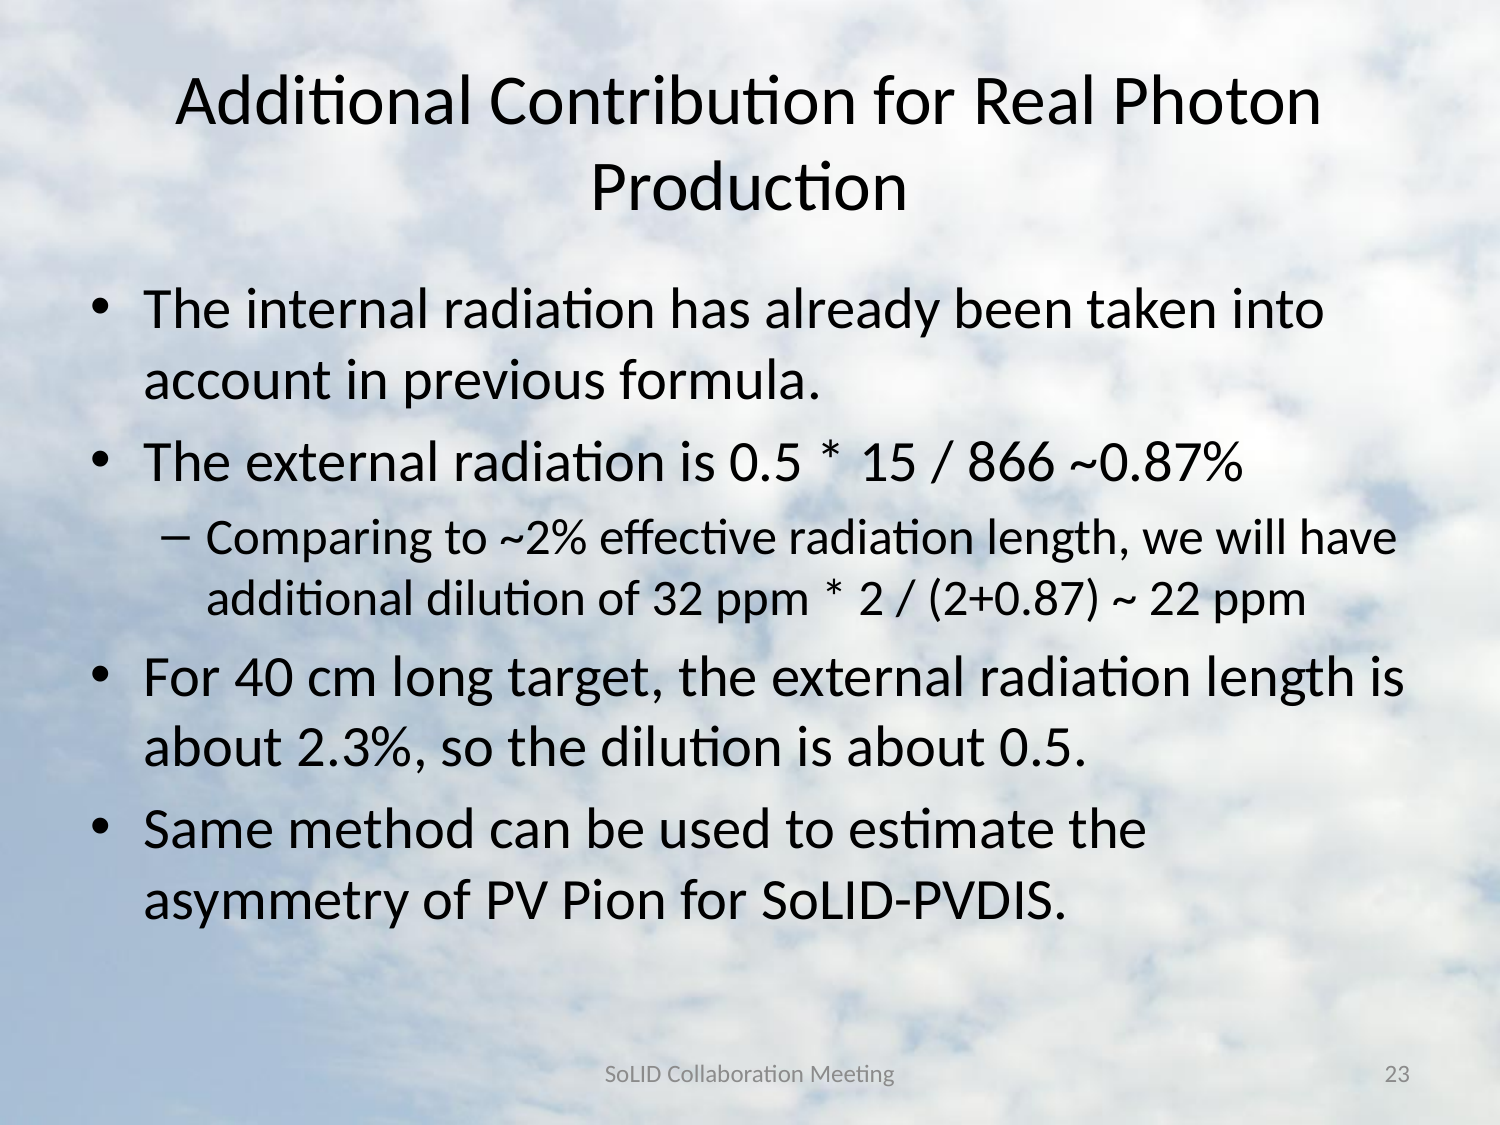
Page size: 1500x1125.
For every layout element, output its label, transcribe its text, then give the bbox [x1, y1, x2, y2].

list The internal radiation has already been taken into account in previous formula. The external radiation is 0.5 * 15 / 866 ~0.87% Comparing to ~2% effective radiation length, we will have additional dilution of 32 ppm * 2 / (2+0.87) ~ 22 ppm For 40 cm long target, the external radiation length is about 2.3%, so the dilution is about 0.5. Same method can be used to estimate the asymmetry of PV Pion for SoLID-PVDIS. [75, 262, 1425, 1005]
picture [0, 0, 1500, 1125]
title Additional Contribution for Real Photon Production [75, 45, 1425, 233]
slide_number 23 [1074, 1042, 1425, 1103]
footer SoLID Collaboration Meeting [512, 1042, 988, 1103]
